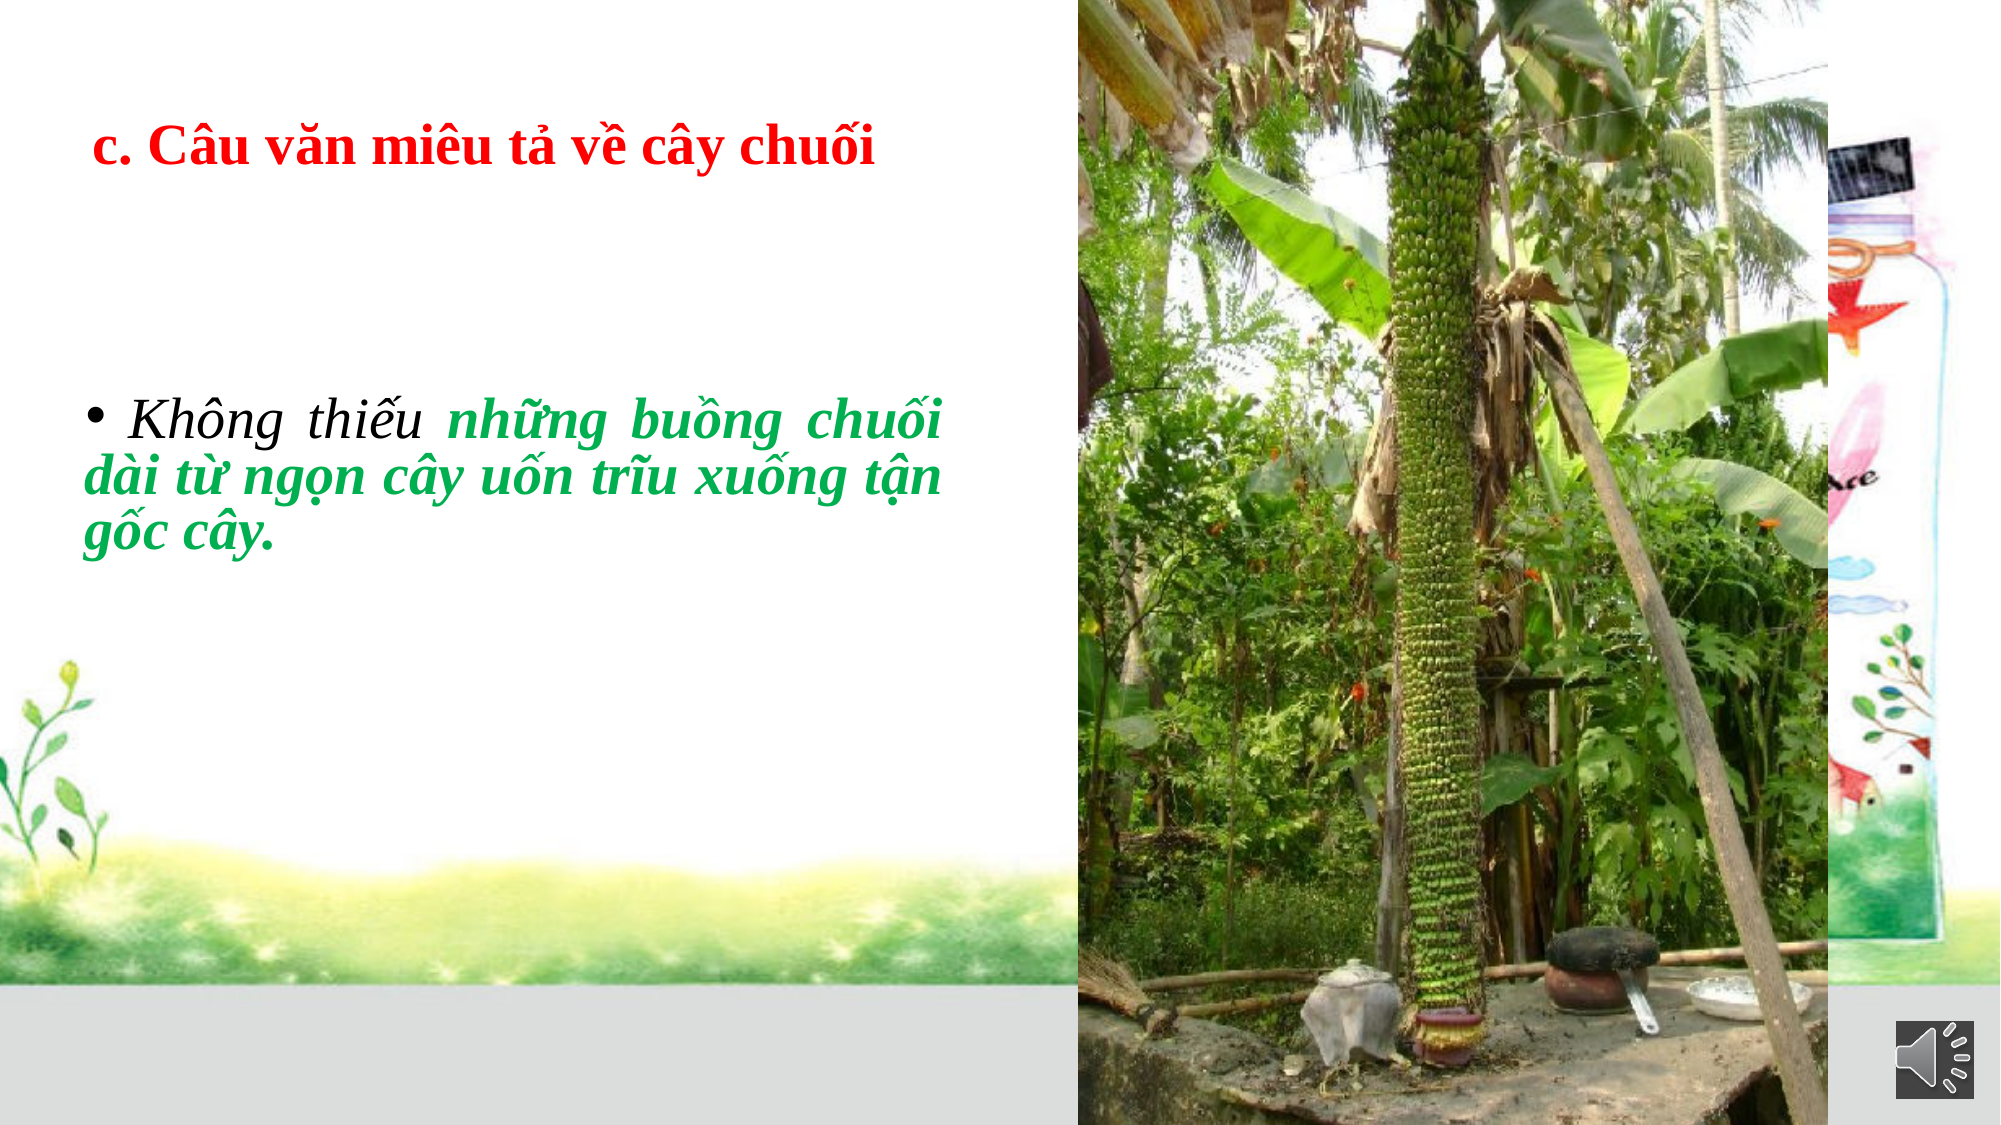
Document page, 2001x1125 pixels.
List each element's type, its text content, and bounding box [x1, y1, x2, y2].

list Không thiếu những buồng chuối dài từ ngọn cây uốn trĩu xuống tận gốc cây. [69, 218, 959, 706]
picture [0, 0, 2001, 1125]
title c. Câu văn miêu tả về cây chuối [78, 102, 1077, 190]
